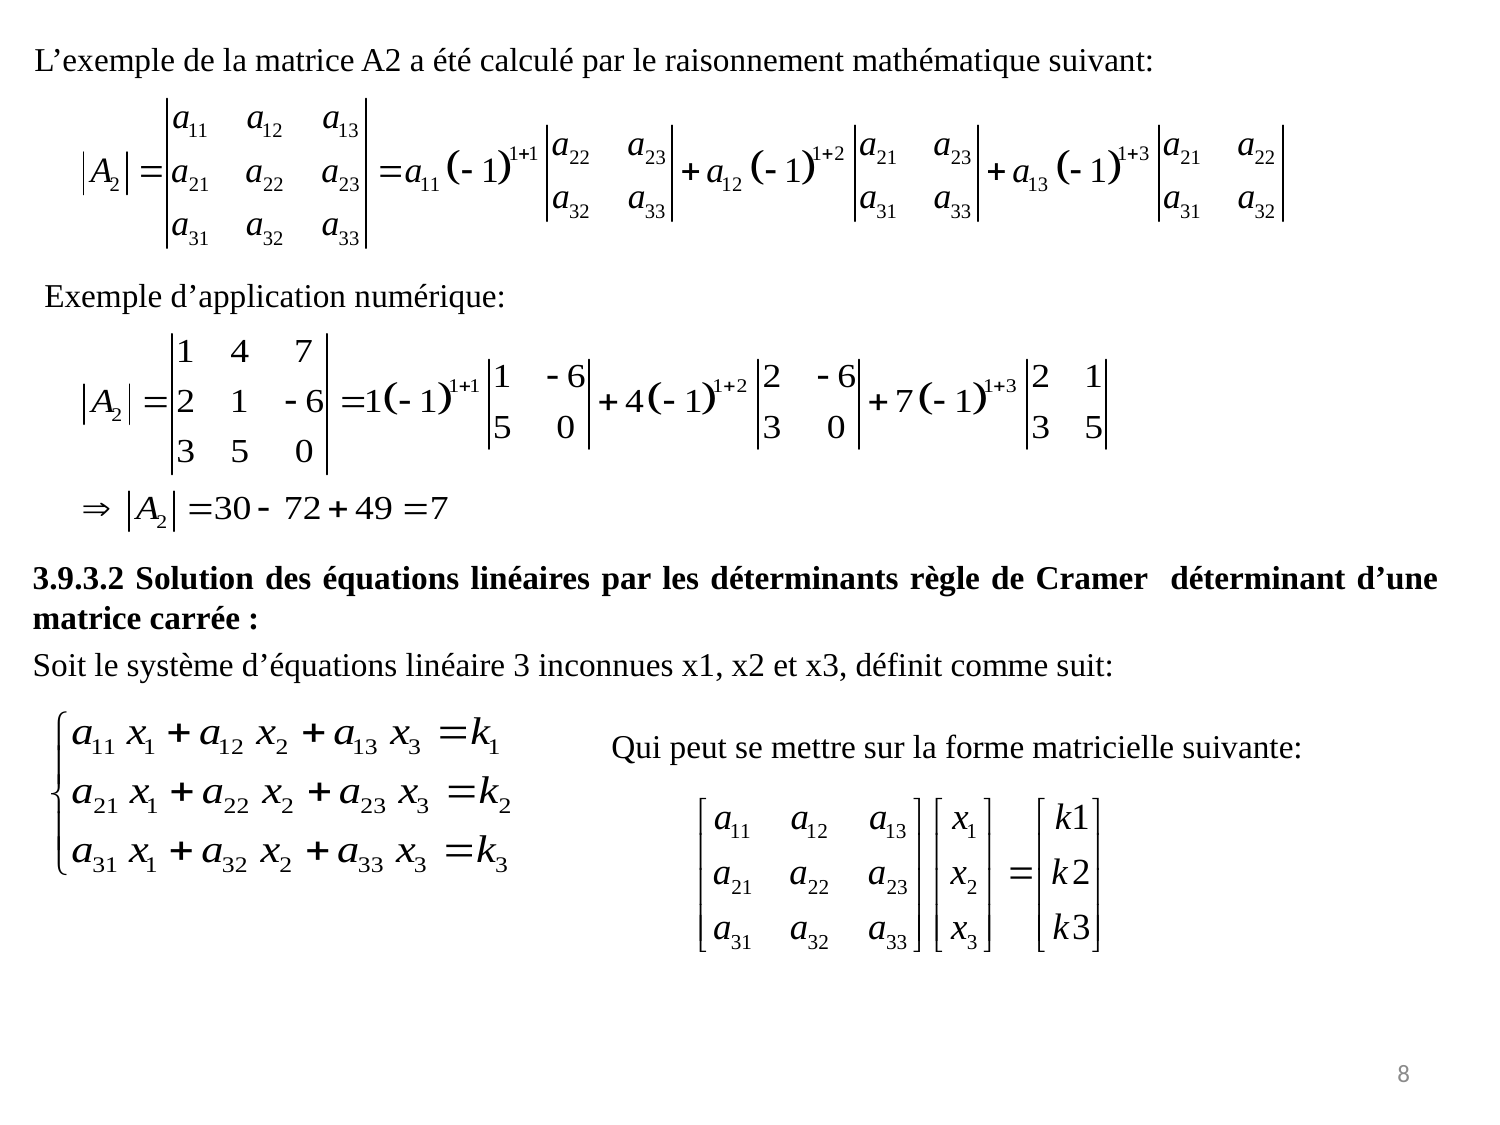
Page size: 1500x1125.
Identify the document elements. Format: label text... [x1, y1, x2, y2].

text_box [76, 325, 1117, 540]
text_box 3.9.3.2 Solution des équations linéaires par les déterminants règle de Cramer déterminant d’une matrice carrée : Soit le système d’équations linéaire 3 inconnues x1, x2 et x3, définit comme suit: [17, 548, 1456, 693]
text_box Exemple d’application numérique: [21, 267, 1459, 327]
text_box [76, 89, 1292, 257]
text_box Qui peut se mettre sur la forme matricielle suivante: [596, 717, 1329, 790]
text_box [690, 788, 1113, 962]
slide_number 8 [1074, 1042, 1425, 1103]
text_box L’exemple de la matrice A2 a été calculé par le raisonnement mathématique suivant: [19, 30, 1457, 527]
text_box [40, 703, 524, 885]
